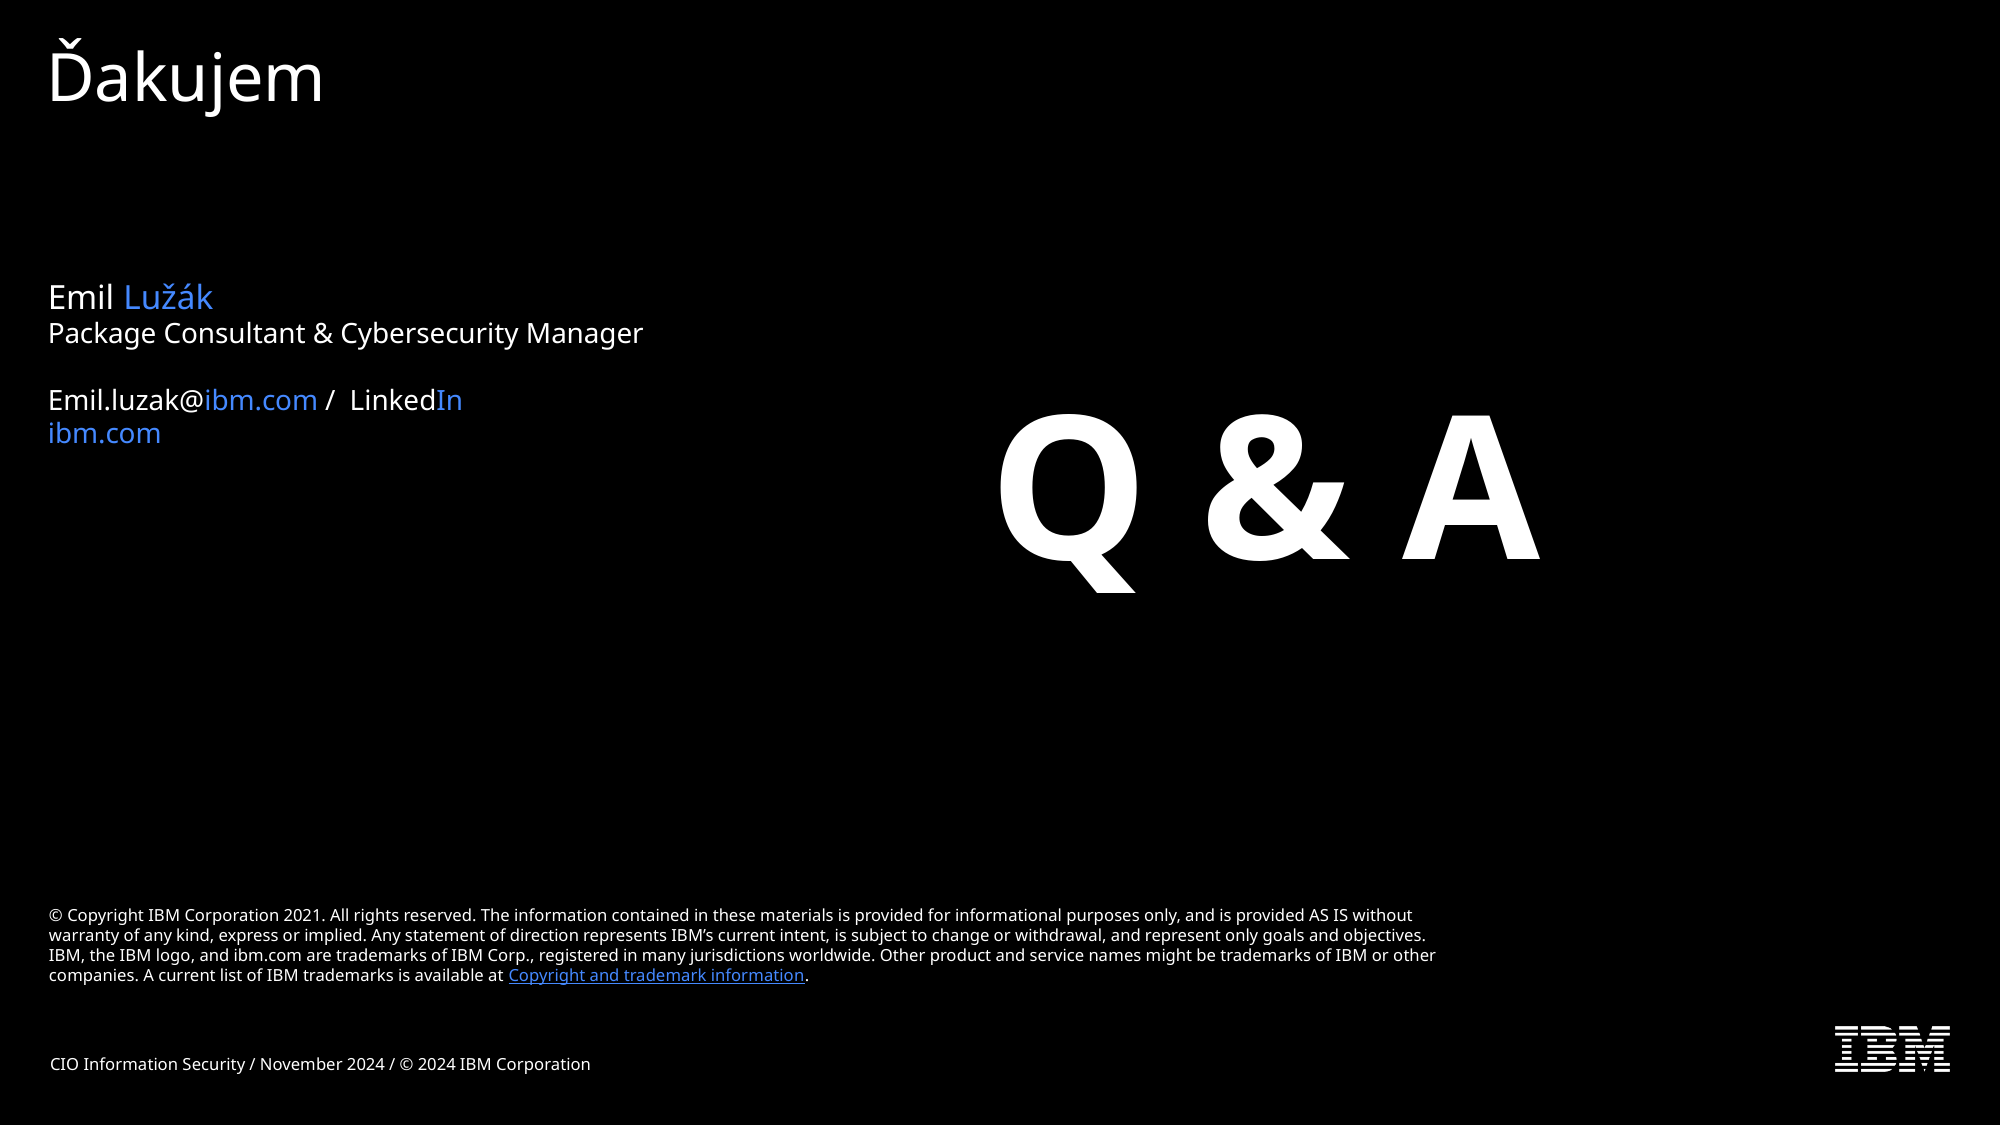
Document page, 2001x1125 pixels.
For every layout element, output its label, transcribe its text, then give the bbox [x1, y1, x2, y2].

list © Copyright IBM Corporation 2021. All rights reserved. The information contained in these materials is provided for informational purposes only, and is provided AS IS without warranty of any kind, express or implied. Any statement of direction represents IBM’s current intent, is subject to change or withdrawal, and represent only goals and objectives. IBM, the IBM logo, and ibm.com are trademarks of IBM Corp., registered in many jurisdictions worldwide. Other product and service names might be trademarks of IBM or other companies. A current list of IBM trademarks is available at Copyright and trademark information. [48, 701, 1450, 988]
footer CIO Information Security / November 2024 / © 2024 IBM Corporation [50, 1047, 950, 1084]
title Ďakujem [46, 43, 950, 220]
list Emil Lužák Package Consultant & Cybersecurity Manager Emil.luzak@ibm.com / LinkedIn ibm.com [48, 276, 950, 563]
picture [1835, 1026, 1950, 1072]
text_box Q & A [749, 351, 1774, 607]
